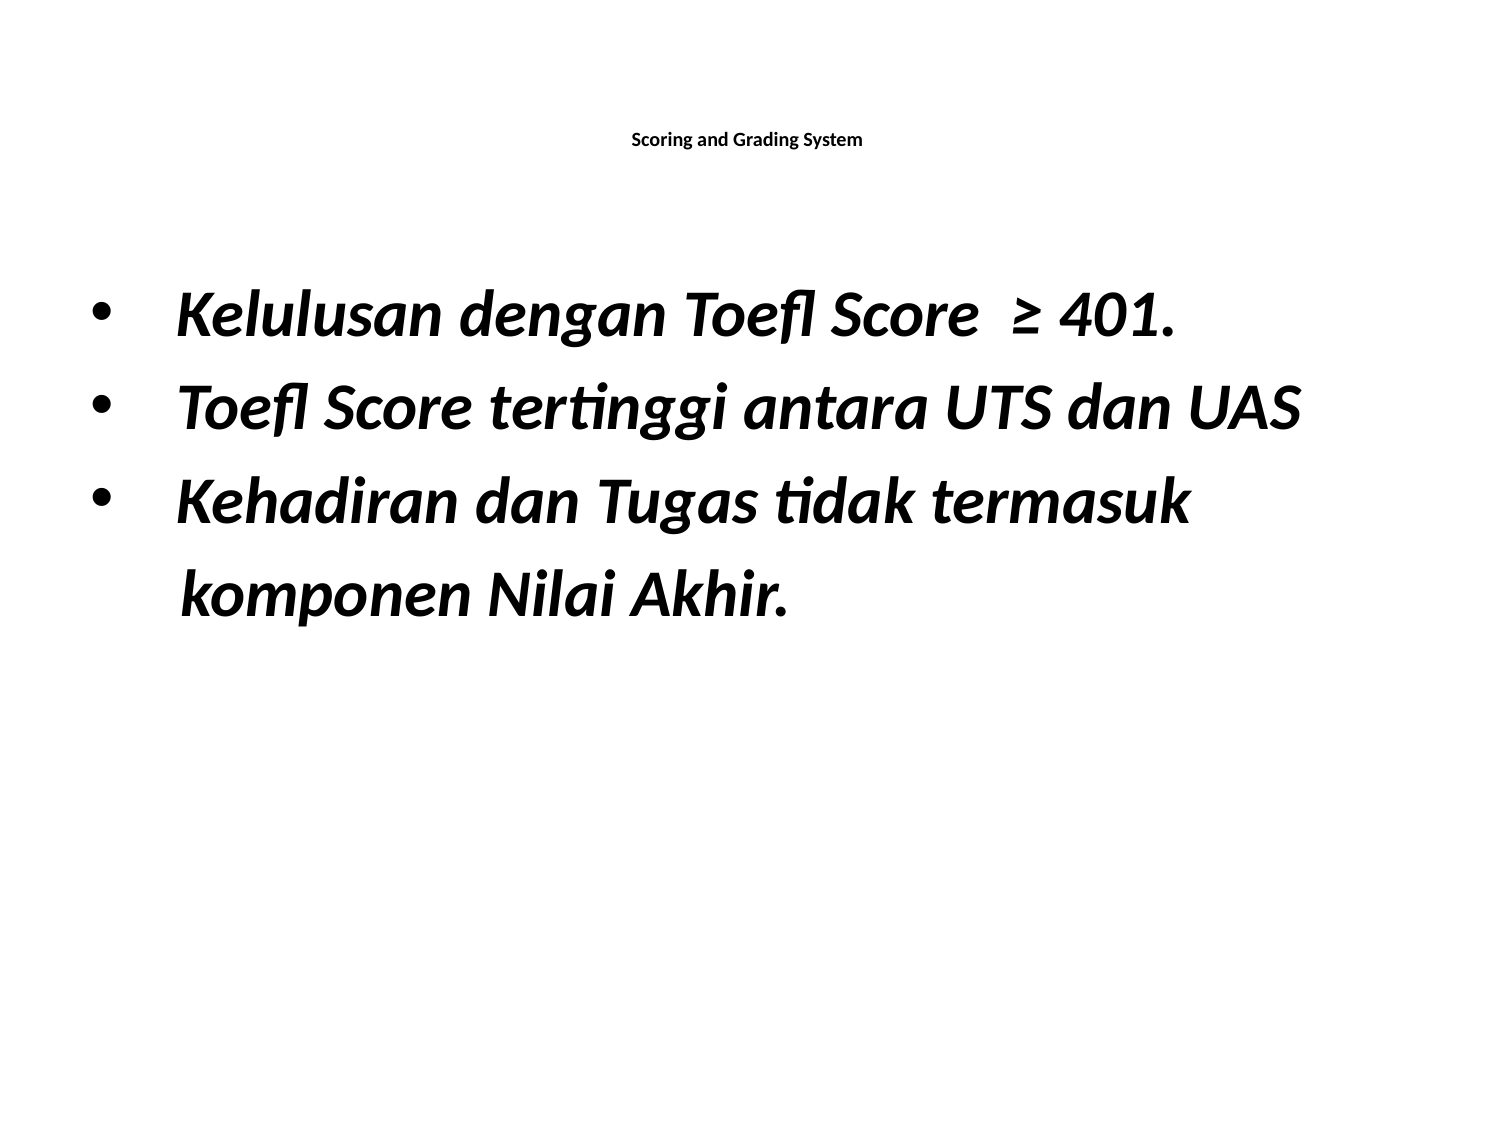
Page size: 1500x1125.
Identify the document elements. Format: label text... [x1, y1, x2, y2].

title Scoring and Grading System [74, 44, 1426, 233]
list Kelulusan dengan Toefl Score ≥ 401. Toefl Score tertinggi antara UTS dan UAS Kehadiran dan Tugas tidak termasuk komponen Nilai Akhir. [74, 262, 1426, 1006]
